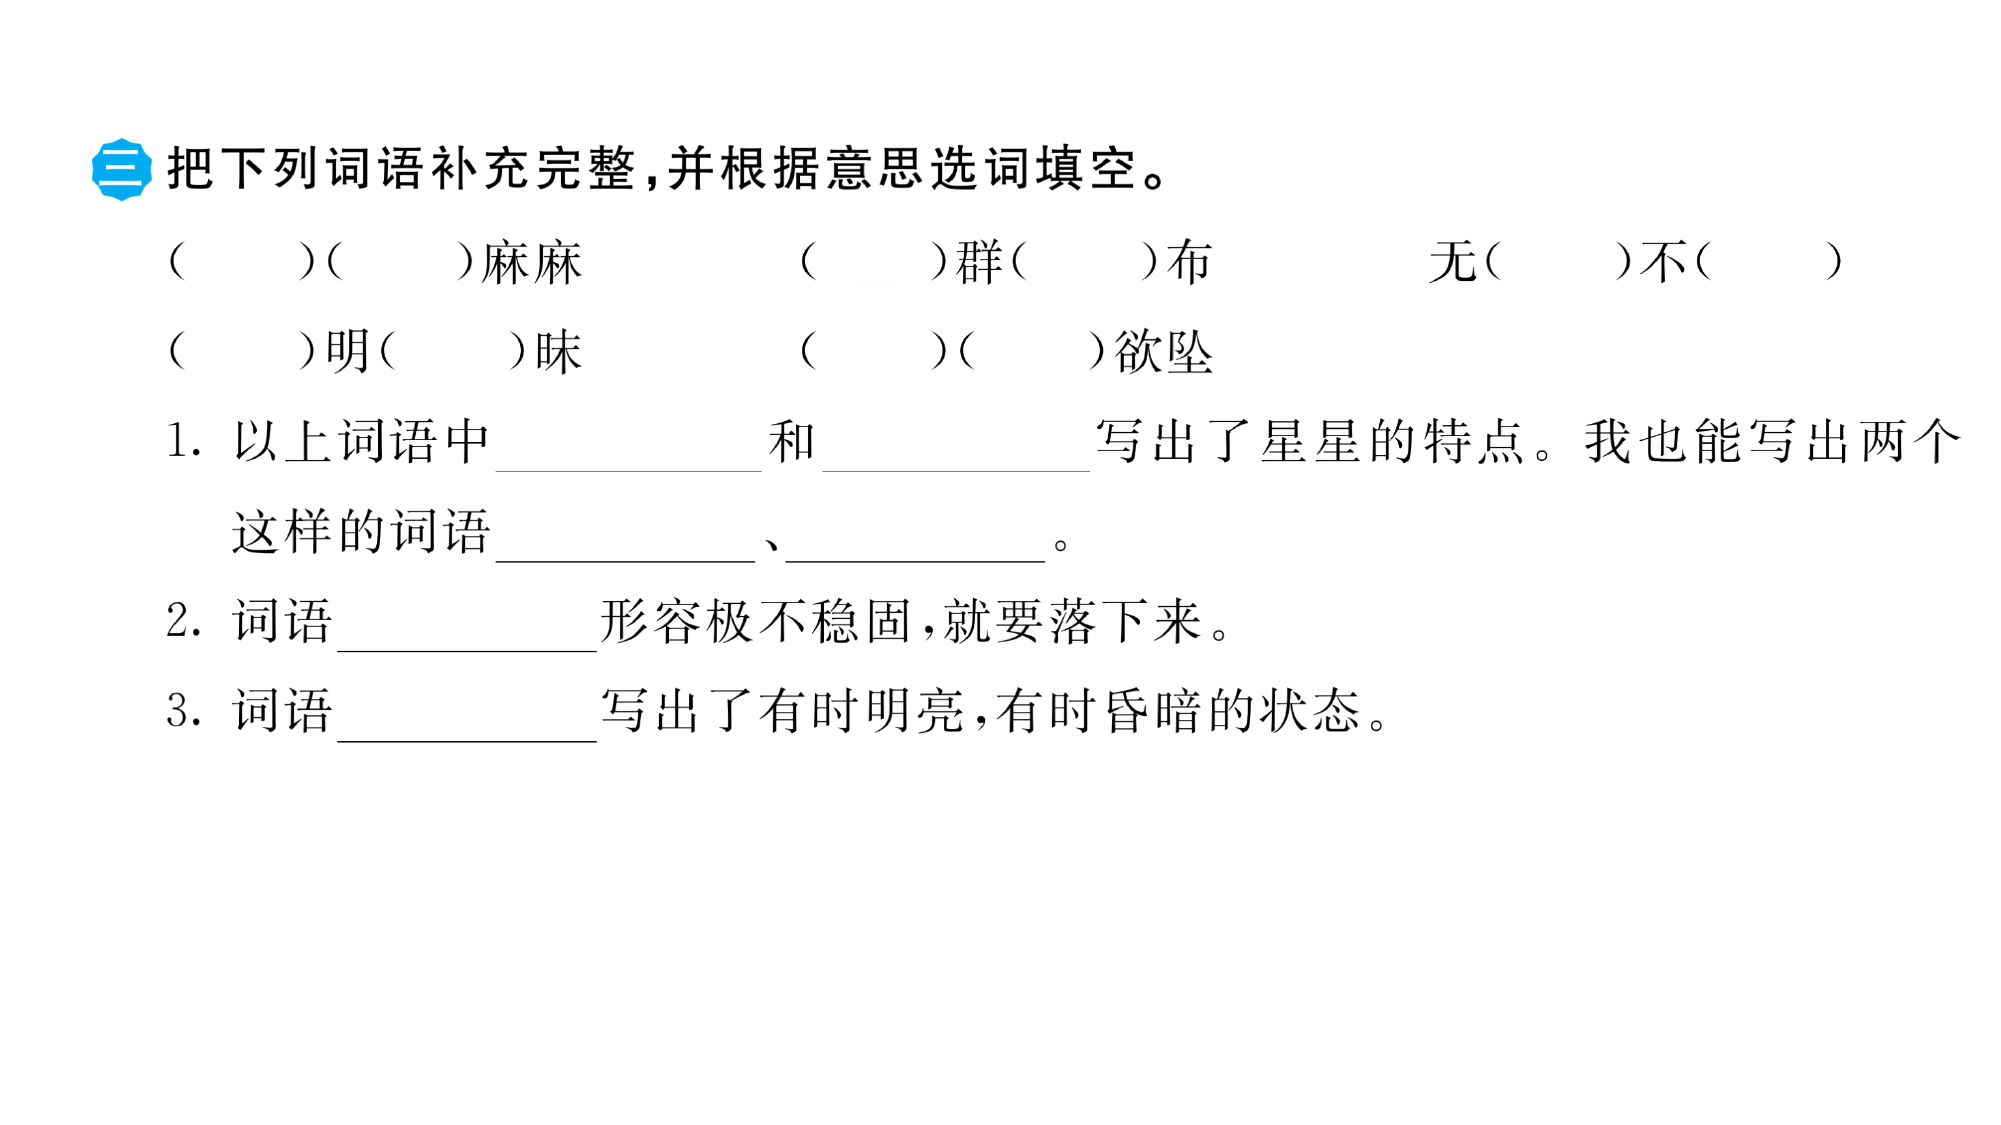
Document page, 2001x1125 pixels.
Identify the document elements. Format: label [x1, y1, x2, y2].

picture [87, 117, 1979, 754]
